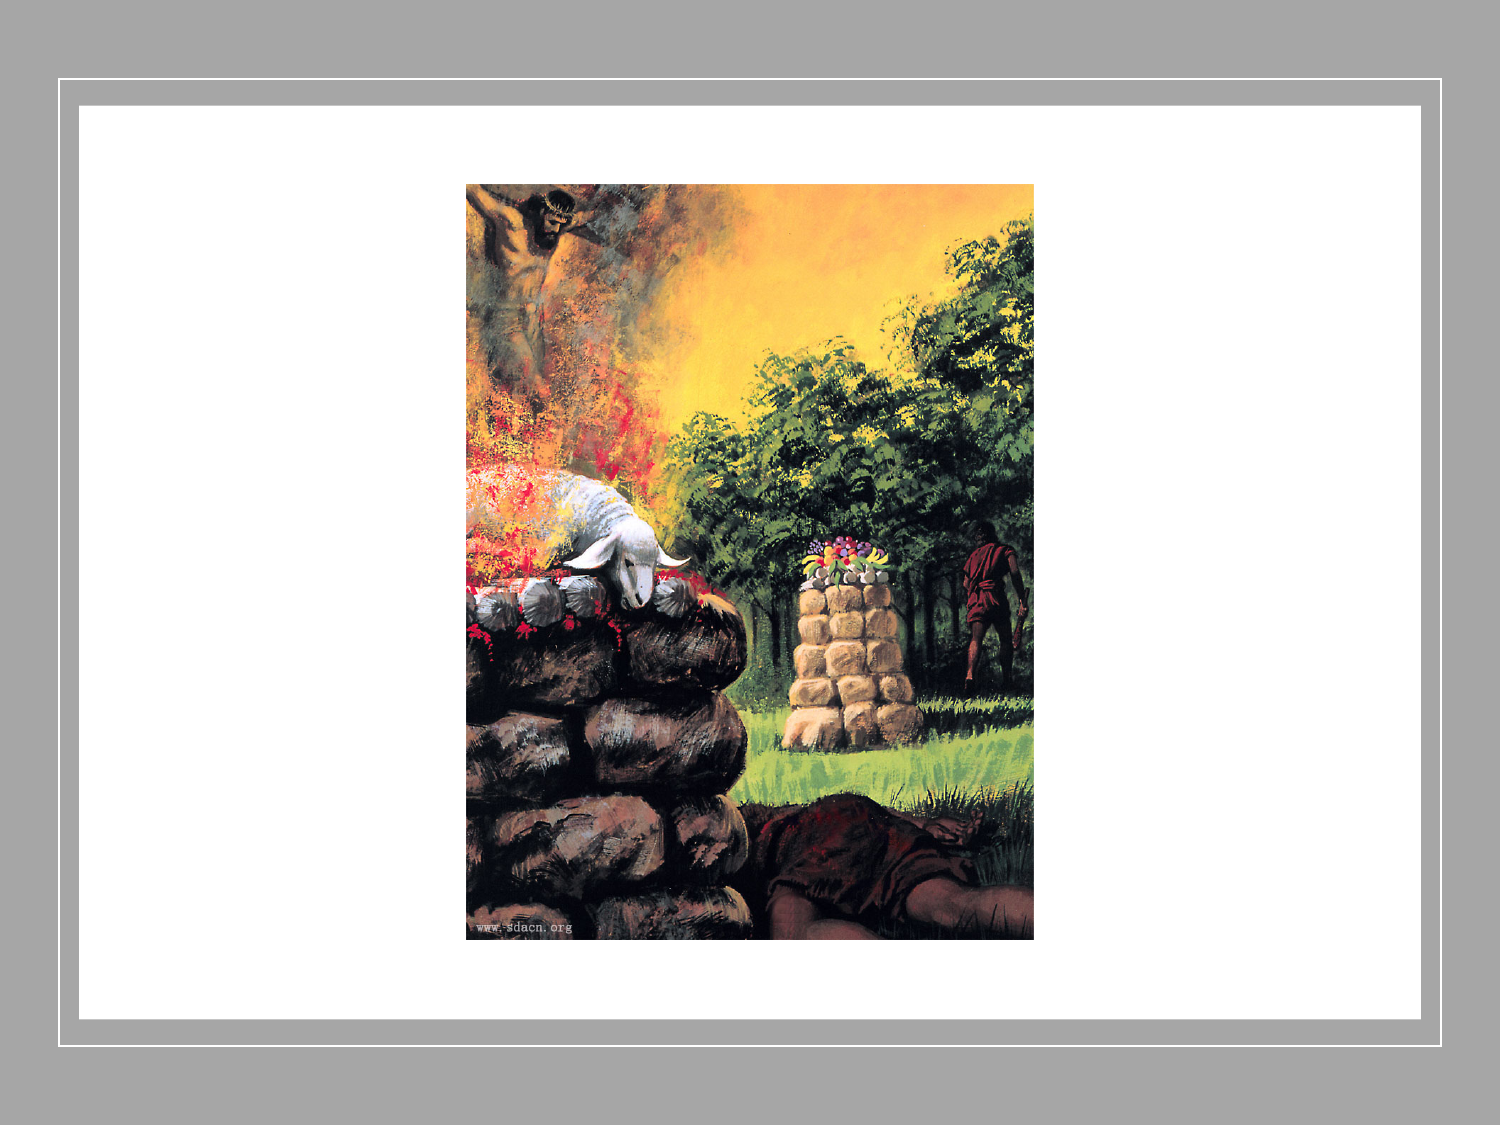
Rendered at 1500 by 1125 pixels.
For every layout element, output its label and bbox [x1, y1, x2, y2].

picture [466, 184, 1034, 940]
text_box [0, 0, 1500, 1125]
text_box [58, 78, 1442, 1047]
text_box [78, 104, 1422, 1020]
